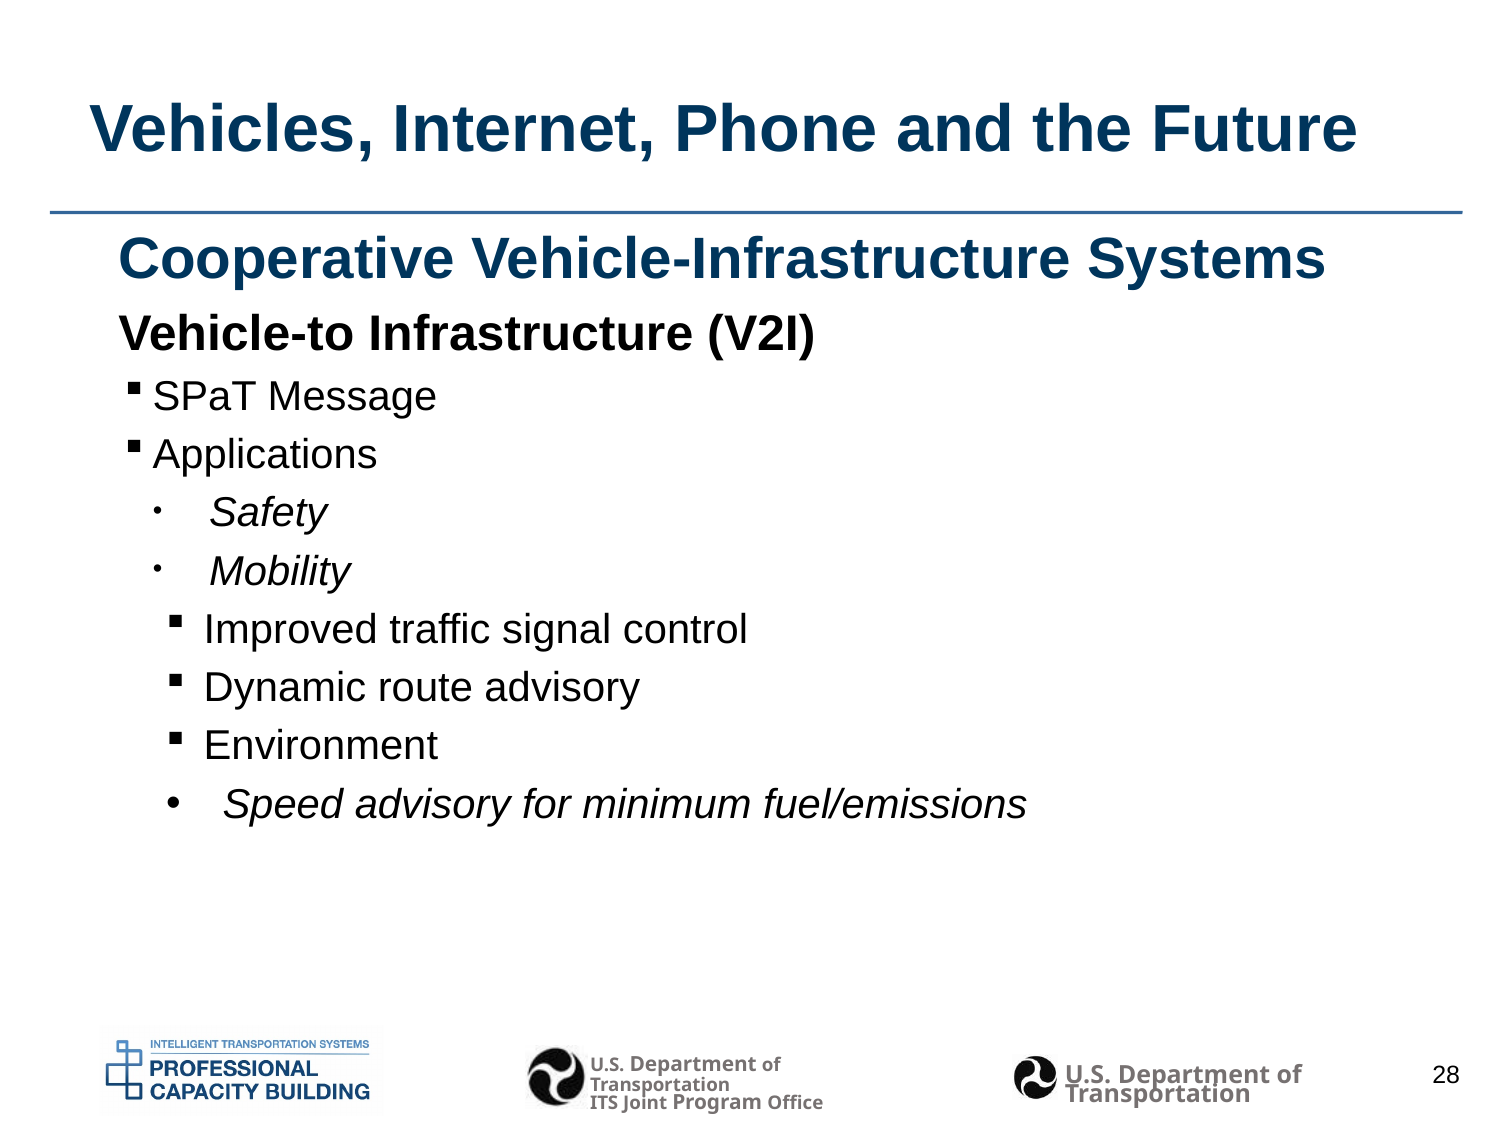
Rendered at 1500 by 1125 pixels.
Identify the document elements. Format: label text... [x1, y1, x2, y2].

text_box Cooperative Vehicle-Infrastructure Systems Vehicle-to Infrastructure (V2I) SPaT Message Applications Safety Mobility Improved traffic signal control Dynamic route advisory Environment Speed advisory for minimum fuel/emissions [74, 212, 1425, 955]
picture [1012, 1054, 1058, 1100]
picture [99, 1025, 384, 1116]
picture [525, 1045, 588, 1109]
text_box Vehicles, Internet, Phone and the Future [75, 62, 1463, 188]
